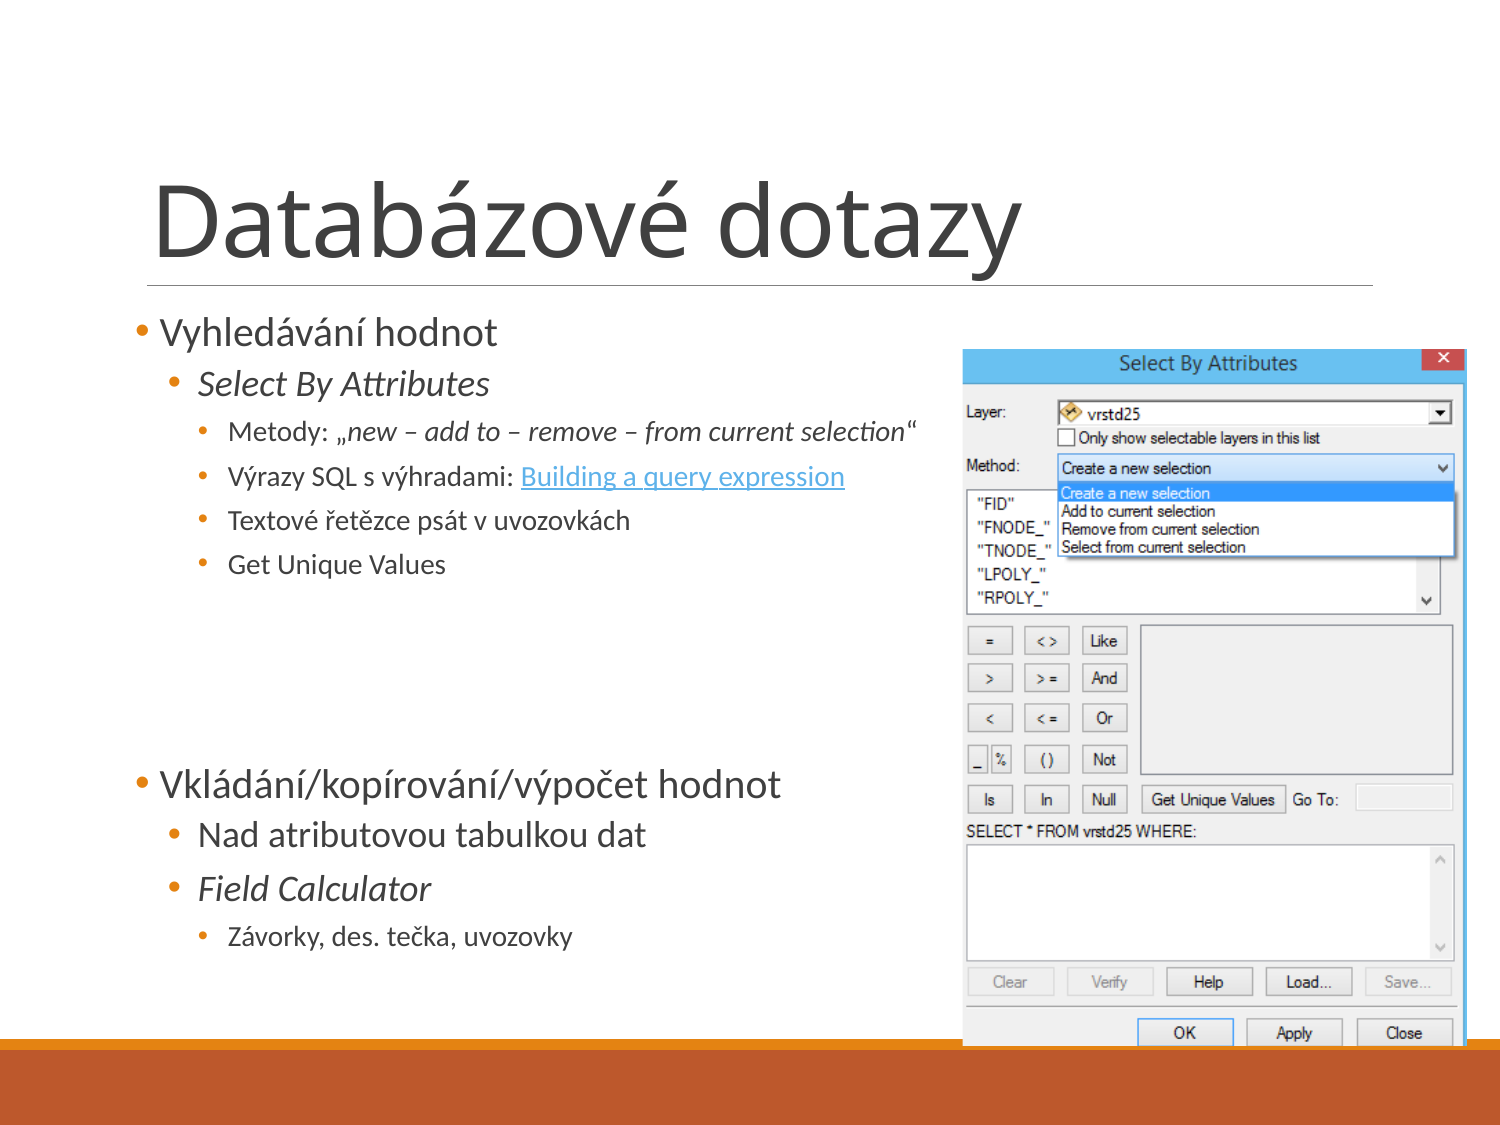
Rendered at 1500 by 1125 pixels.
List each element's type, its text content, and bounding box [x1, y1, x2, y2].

list Vyhledávání hodnot Select By Attributes Metody: „new – add to – remove – from current selection“ Výrazy SQL s výhradami: Building a query expression Textové řetězce psát v uvozovkách Get Unique Values Vkládání/kopírování/výpočet hodnot Nad atributovou tabulkou dat Field Calculator Závorky, des. tečka, uvozovky [135, 302, 1373, 963]
picture [962, 349, 1468, 1046]
title Databázové dotazy [135, 47, 1373, 285]
